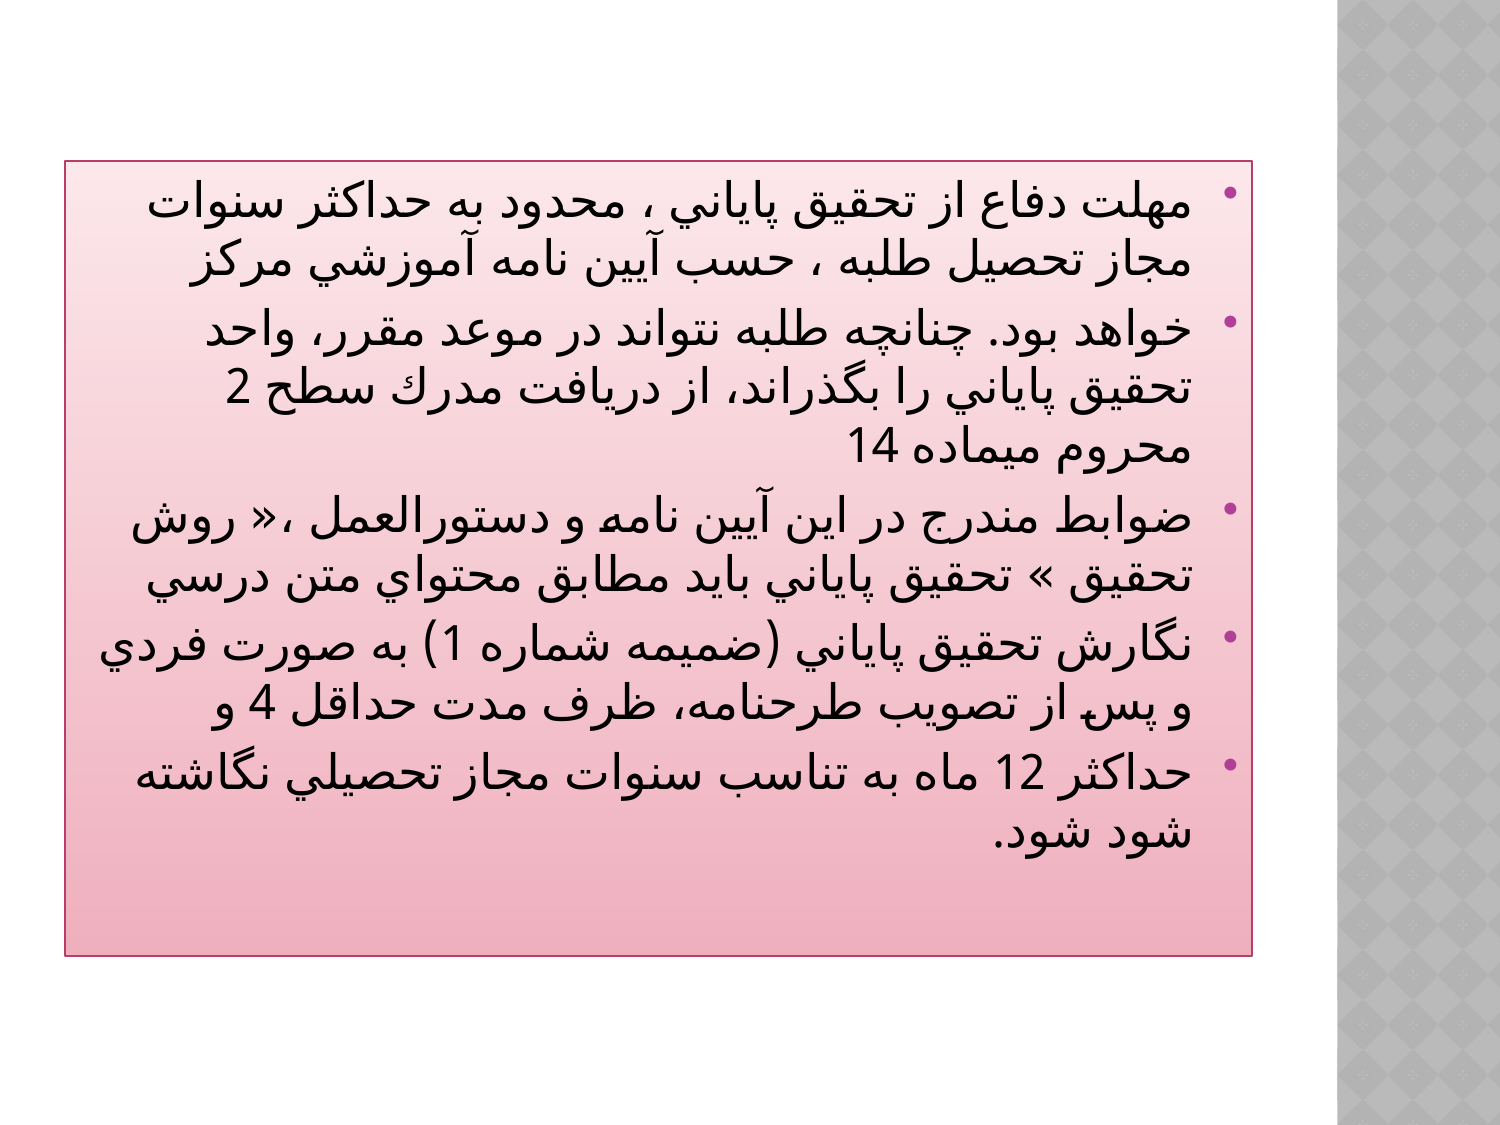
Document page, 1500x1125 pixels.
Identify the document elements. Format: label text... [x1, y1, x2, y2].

list مهلت دفاع از تحقيق پاياني ، محدود به حداكثر سنوات مجاز تحصيل طلبه ، حسب آيين نامه آموزشي مركز خواهد بود. چنانچه طلبه نتواند در موعد مقرر، واحد تحقيق پاياني را بگذراند، از دريافت مدرك سطح 2 محروم ميماده 14 ضوابط مندرج در اين آيين نامه و دستورالعمل ،« روش تحقيق » تحقيق پاياني بايد مطابق محتواي متن درسي نگارش تحقيق پاياني (ضميمه شماره 1) به صورت فردي و پس از تصويب طرحنامه، ظرف مدت حداقل 4 و حداكثر 12 ماه به تناسب سنوات مجاز تحصيلي نگاشته شود شود. [64, 160, 1253, 957]
